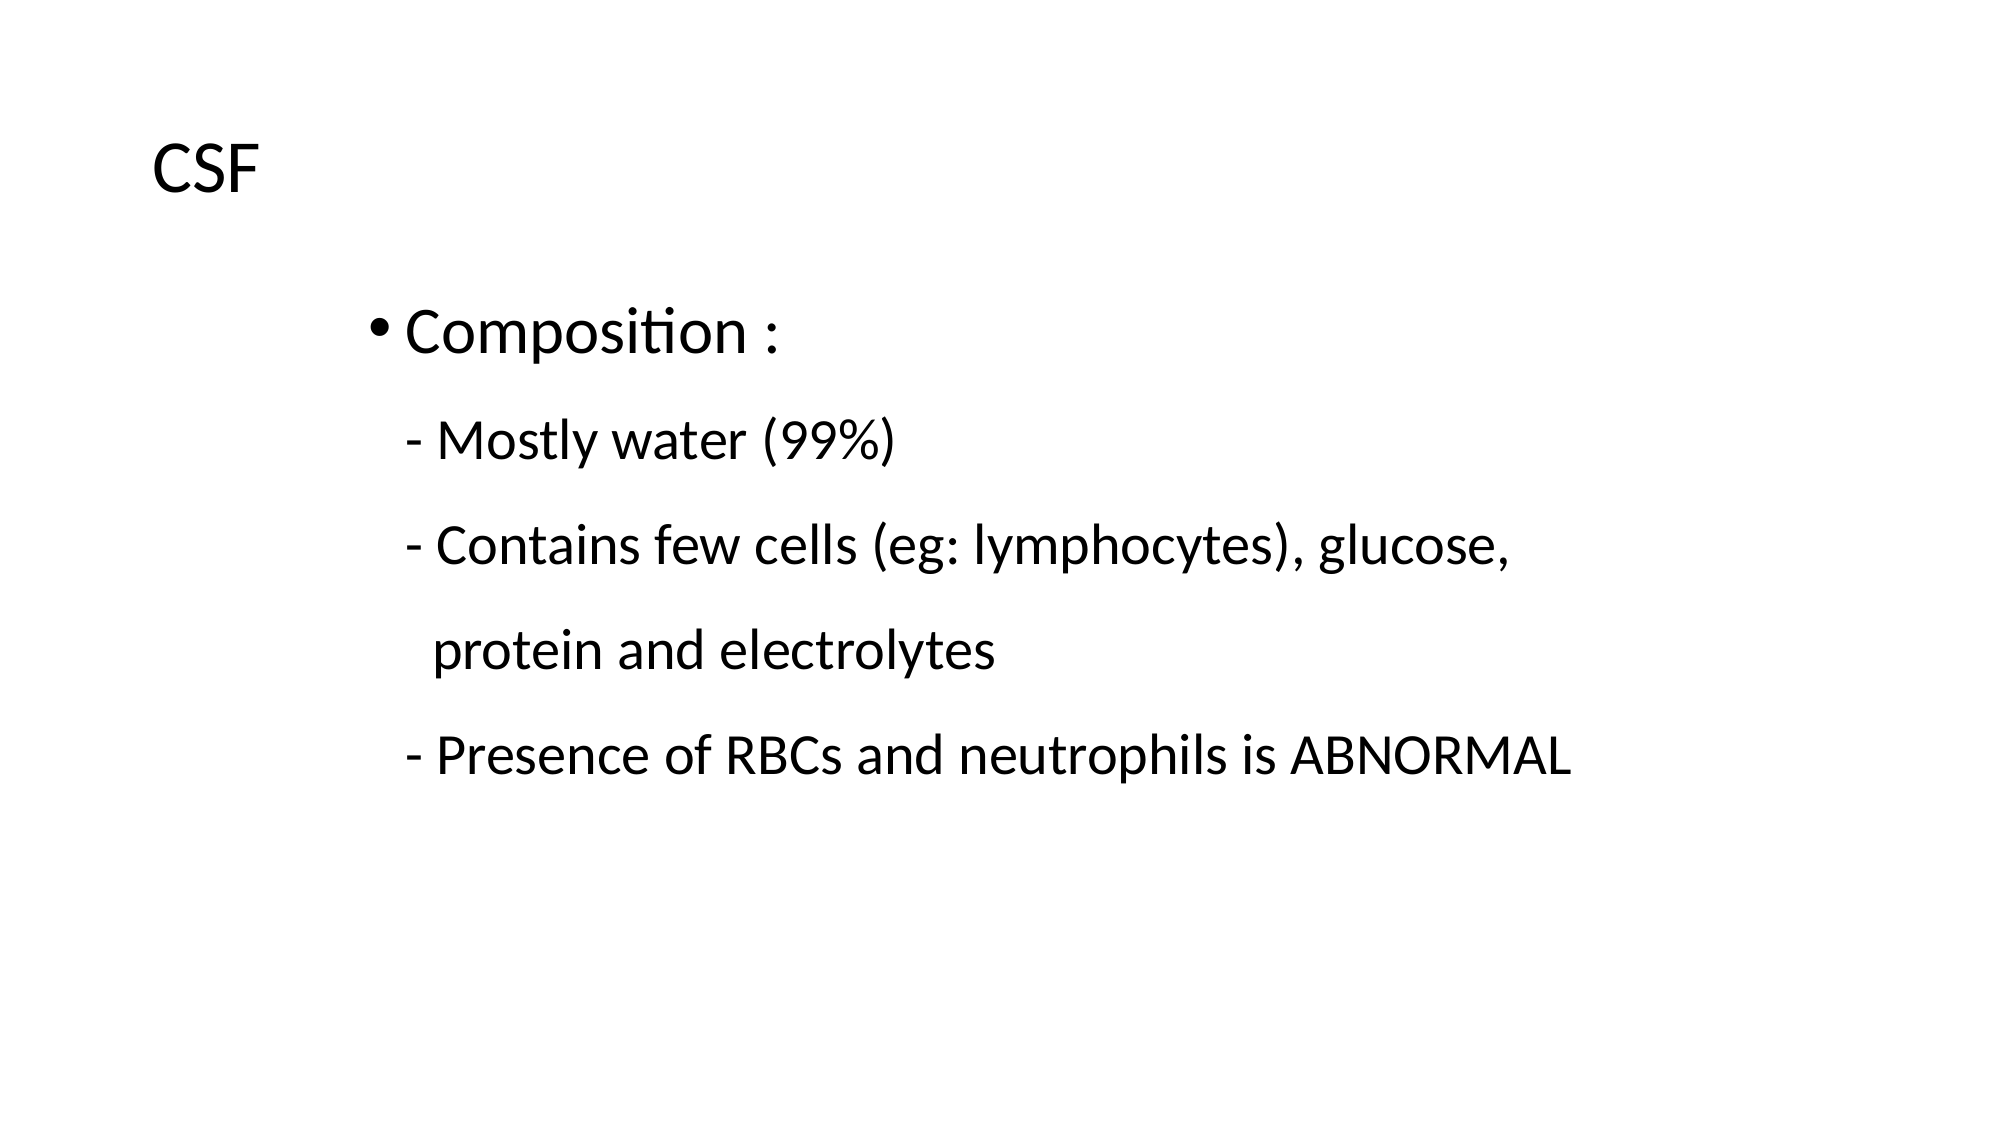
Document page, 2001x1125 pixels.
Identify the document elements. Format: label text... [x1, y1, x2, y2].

list Composition : - Mostly water (99%) - Contains few cells (eg: lymphocytes), glucose, protein and electrolytes - Presence of RBCs and neutrophils is ABNORMAL [353, 239, 1647, 1014]
title CSF [137, 59, 1863, 278]
